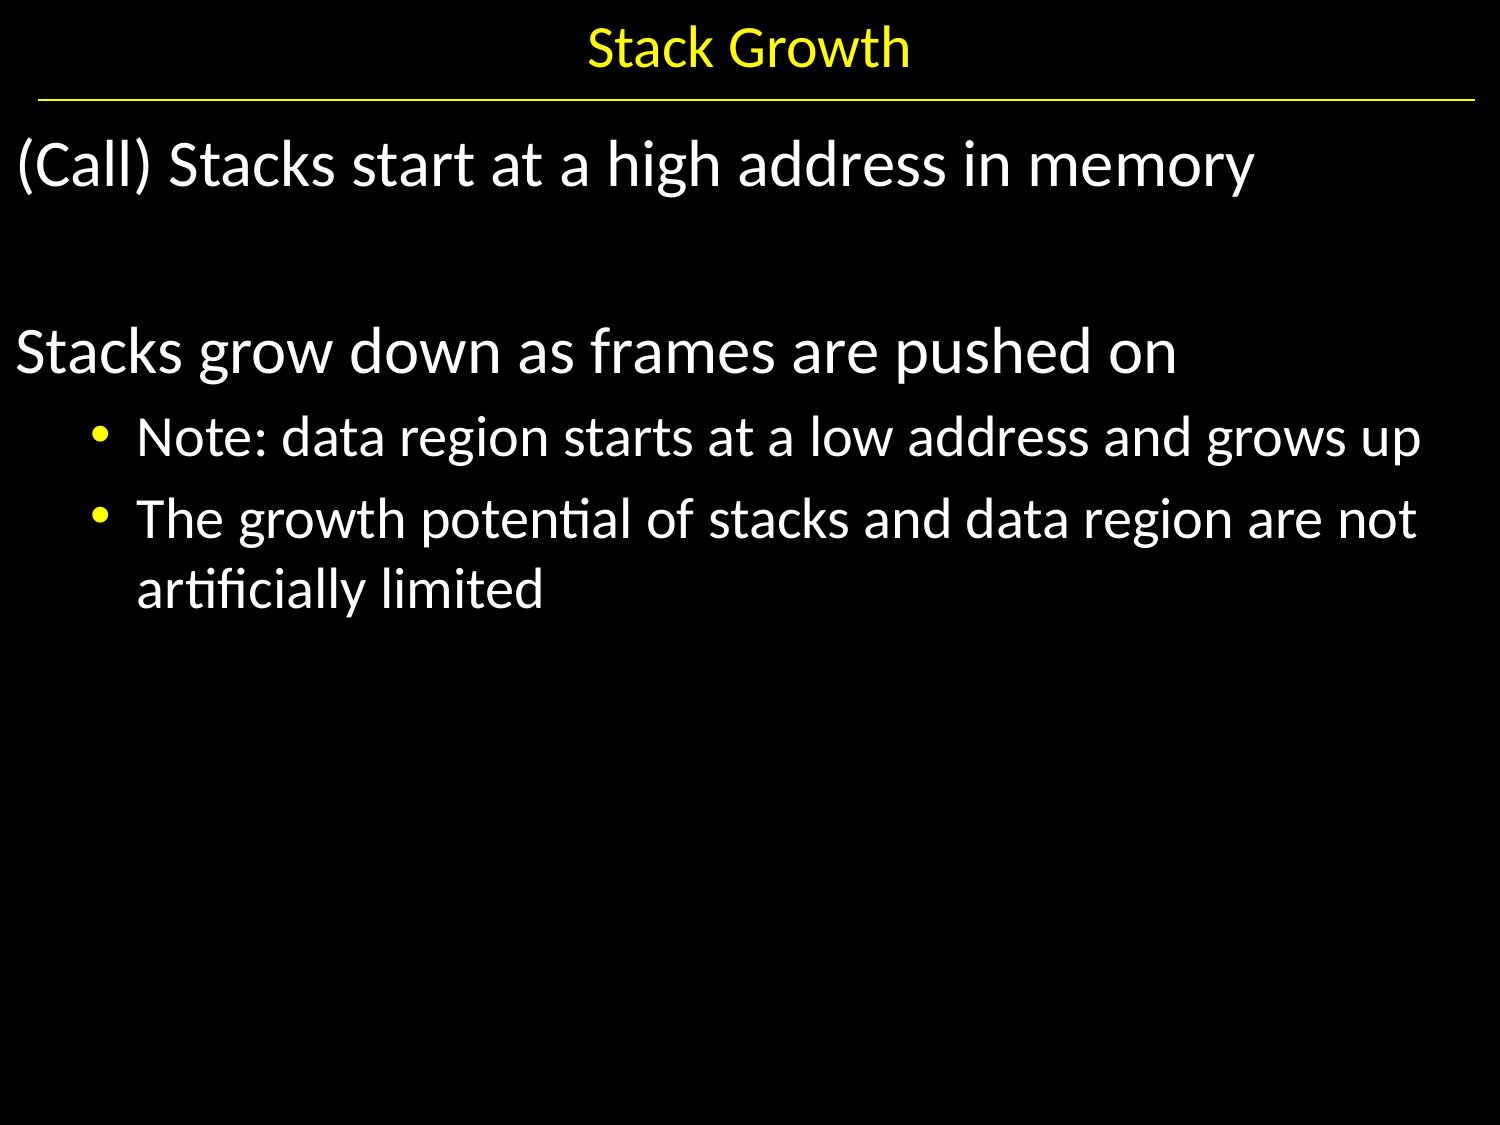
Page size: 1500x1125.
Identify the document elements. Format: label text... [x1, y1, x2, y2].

title Stack Growth [37, 0, 1463, 88]
list (Call) Stacks start at a high address in memory Stacks grow down as frames are pushed on Note: data region starts at a low address and grows up The growth potential of stacks and data region are not artificially limited [0, 112, 1463, 1038]
